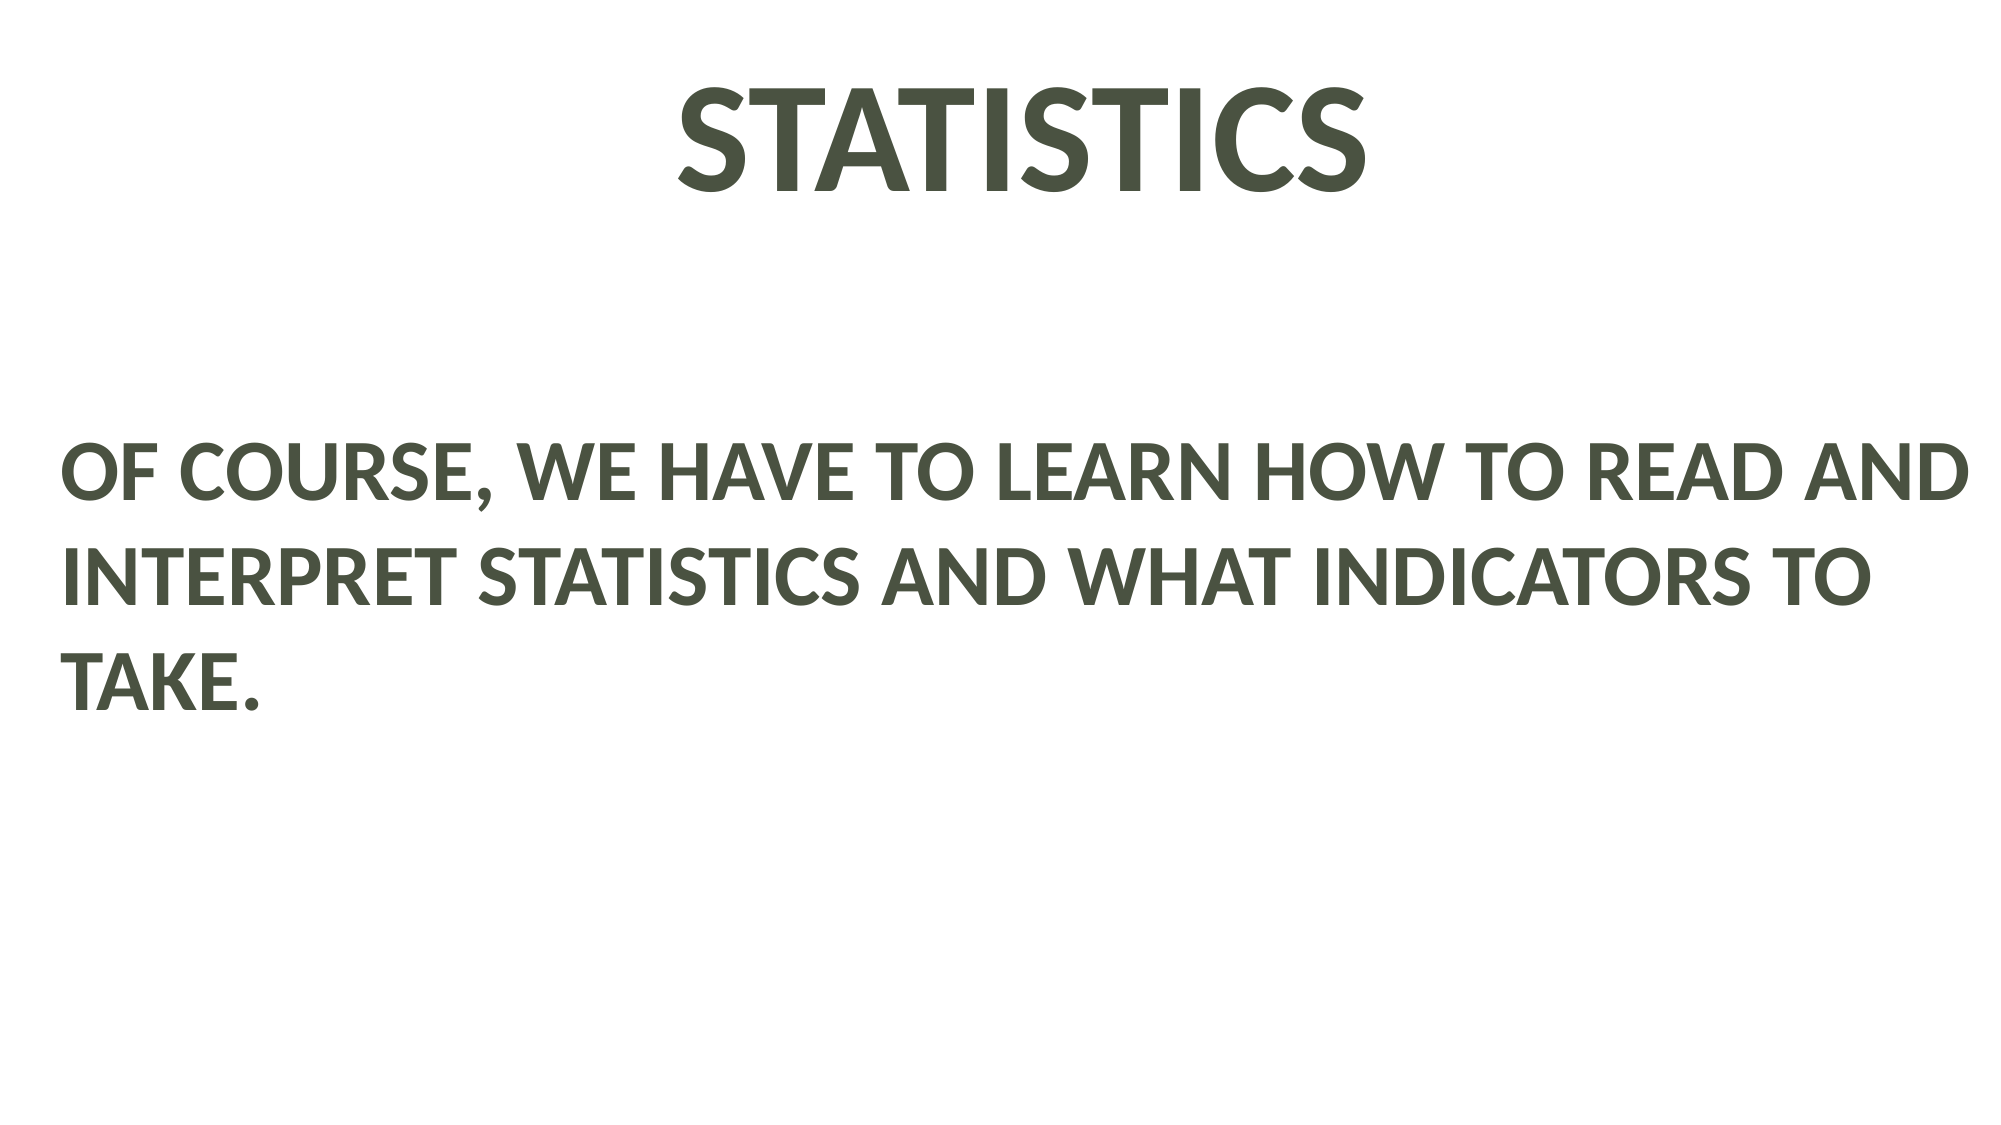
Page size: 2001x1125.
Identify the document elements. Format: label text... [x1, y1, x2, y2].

text_box STATISTICS OF COURSE, WE HAVE TO LEARN HOW TO READ AND INTERPRET STATISTICS AND WHAT INDICATORS TO TAKE. [0, 18, 2000, 849]
